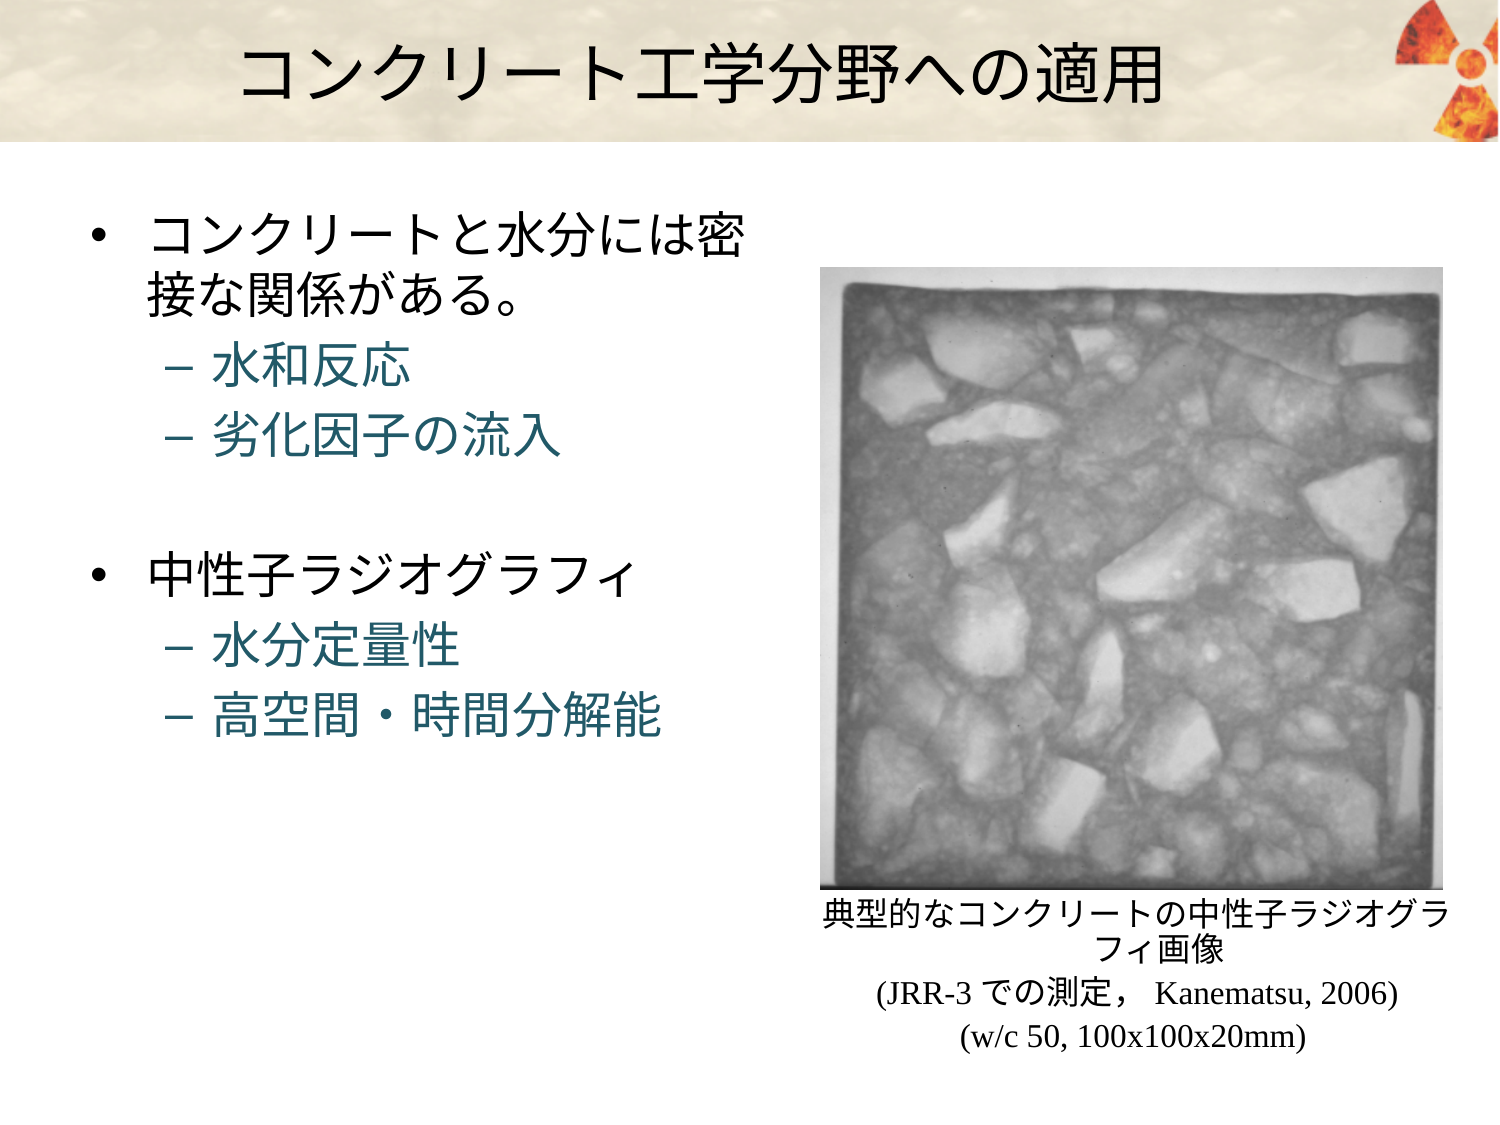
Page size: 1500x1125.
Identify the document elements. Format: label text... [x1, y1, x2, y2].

title コンクリート工学分野への適用 [26, 19, 1376, 126]
text_box 典型的なコンクリートの中性子ラジオグラフィ画像 (JRR-3での測定，Kanematsu, 2006) (w/c 50, 100x100x20mm) [761, 889, 1496, 1032]
picture [820, 266, 1443, 891]
list コンクリートと水分には密接な関係がある。 水和反応 劣化因子の流入 中性子ラジオグラフィ 水分定量性 高空間・時間分解能 [75, 196, 769, 1071]
picture [0, 0, 1500, 142]
